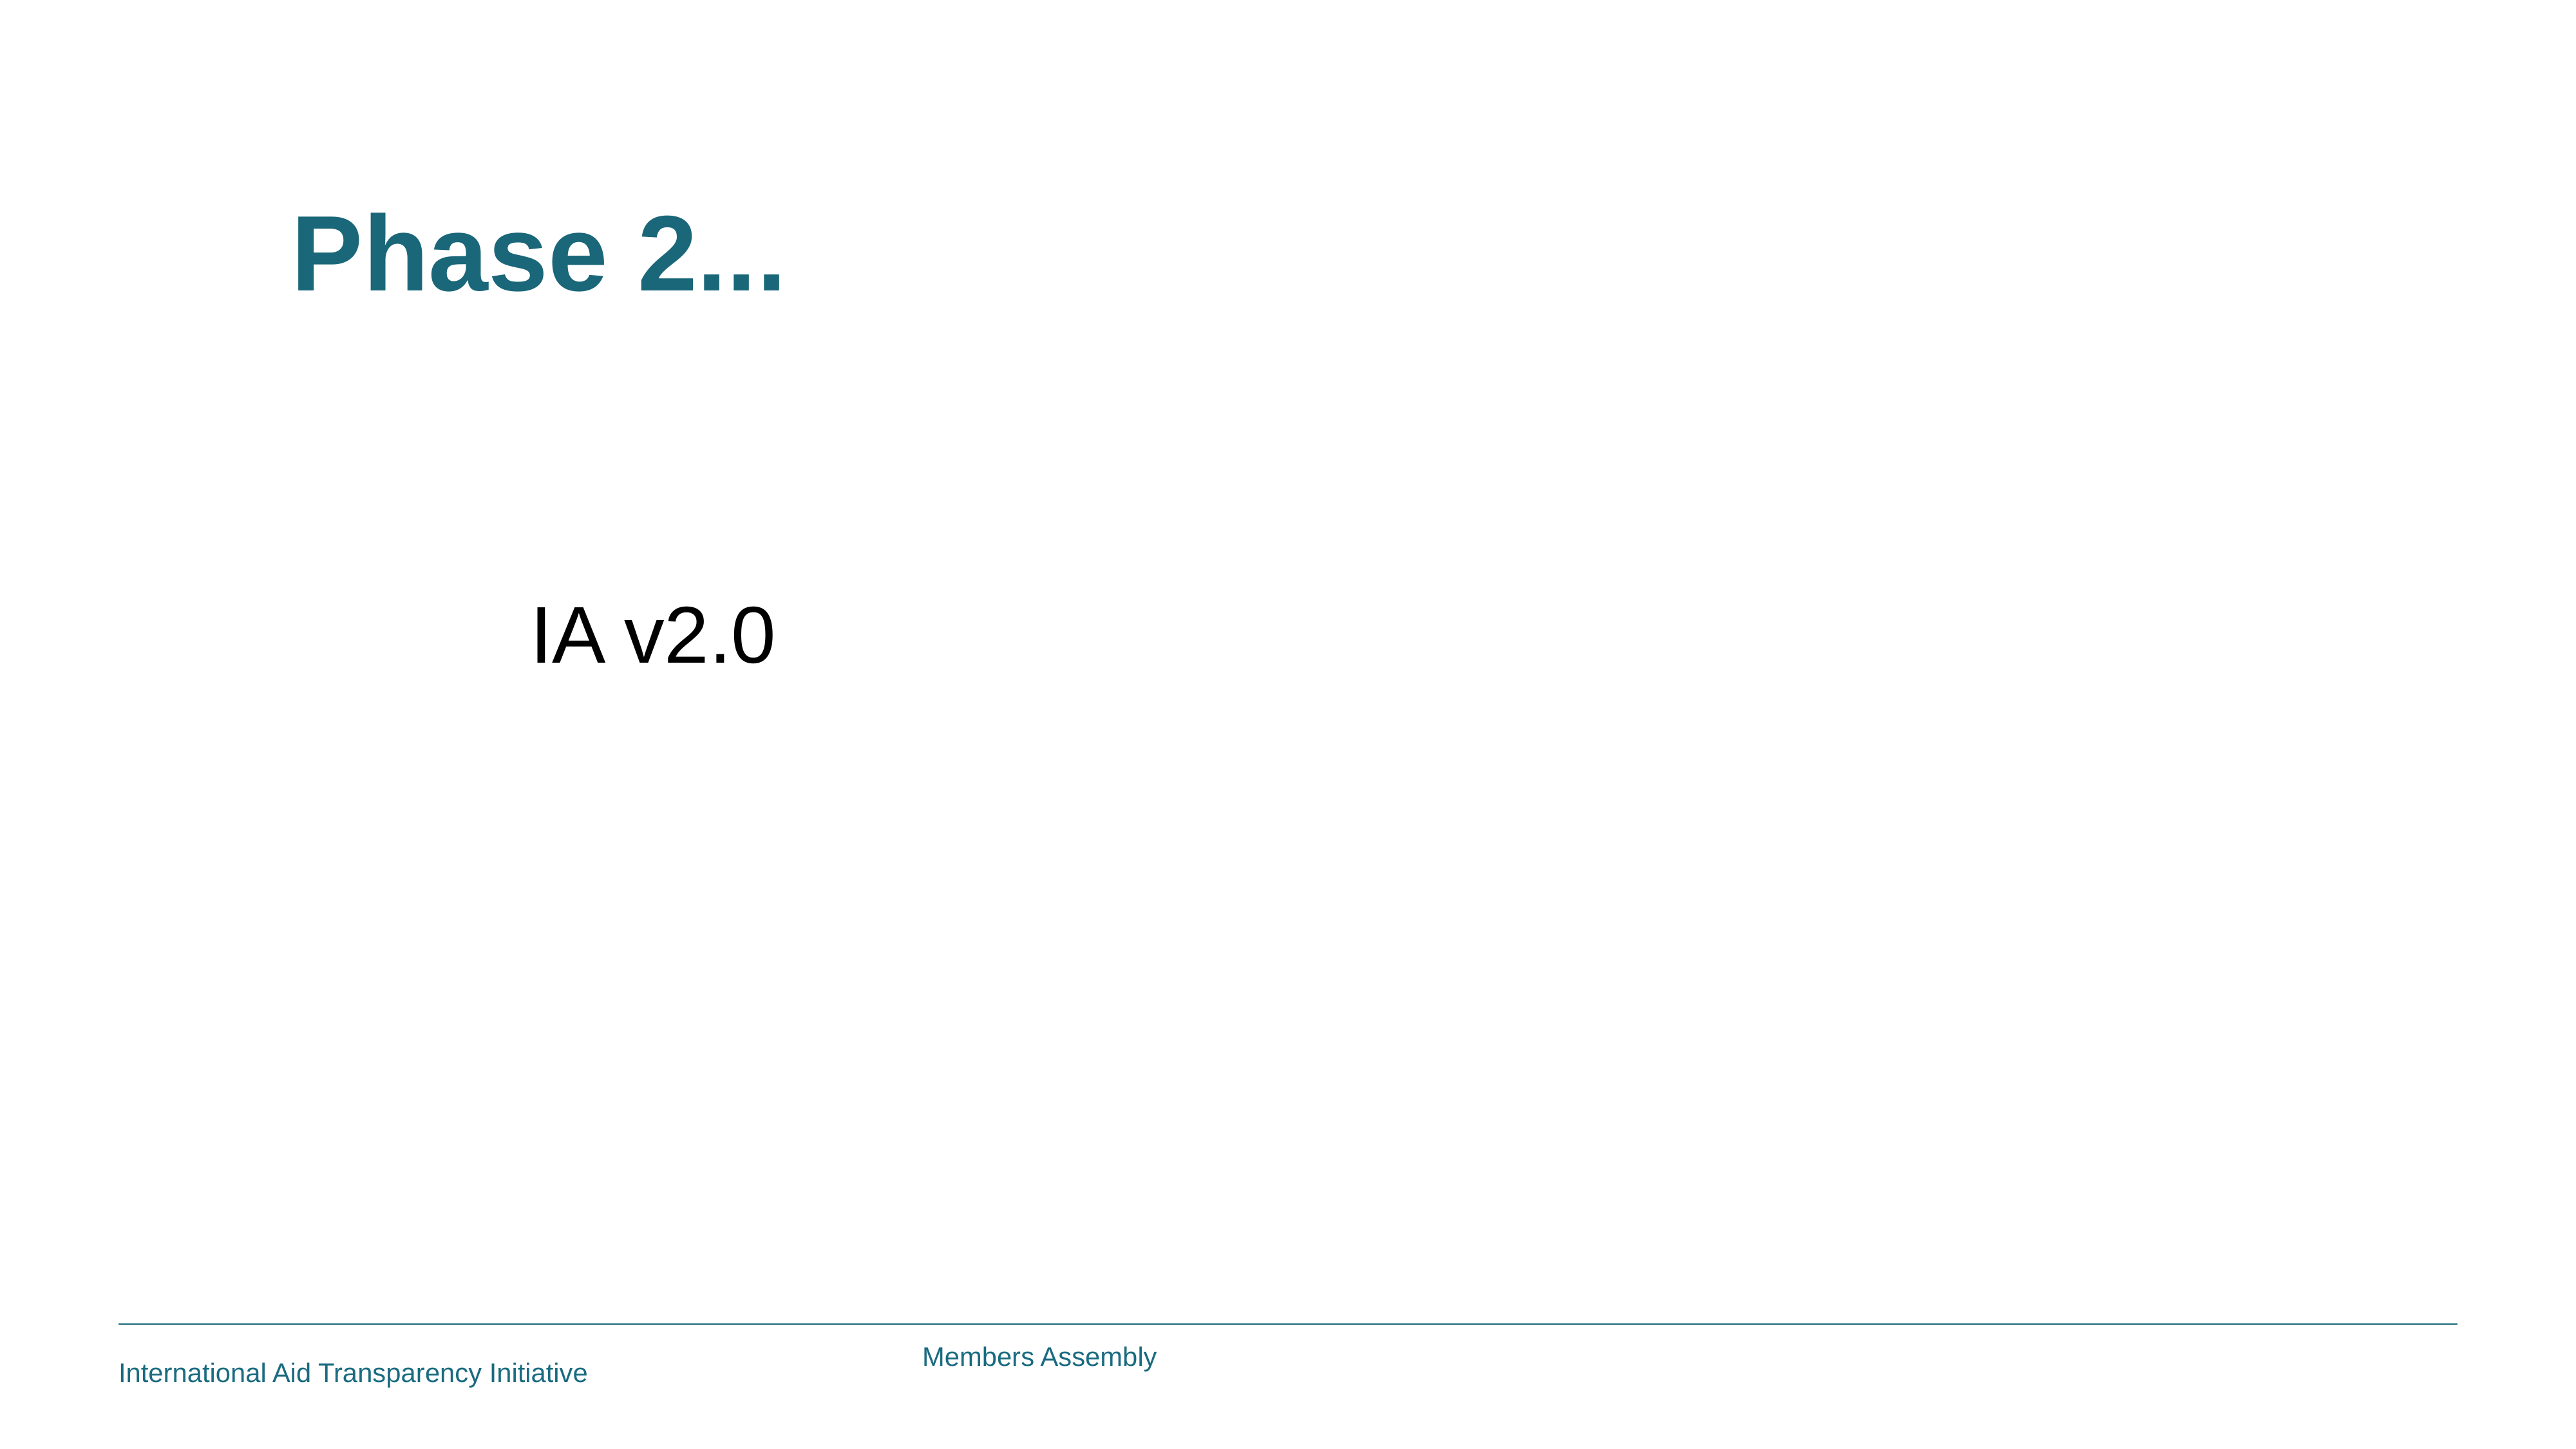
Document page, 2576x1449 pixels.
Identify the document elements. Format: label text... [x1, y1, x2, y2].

text_box IA v2.0 [520, 487, 2248, 774]
text_box Phase 2... [281, 118, 2096, 383]
